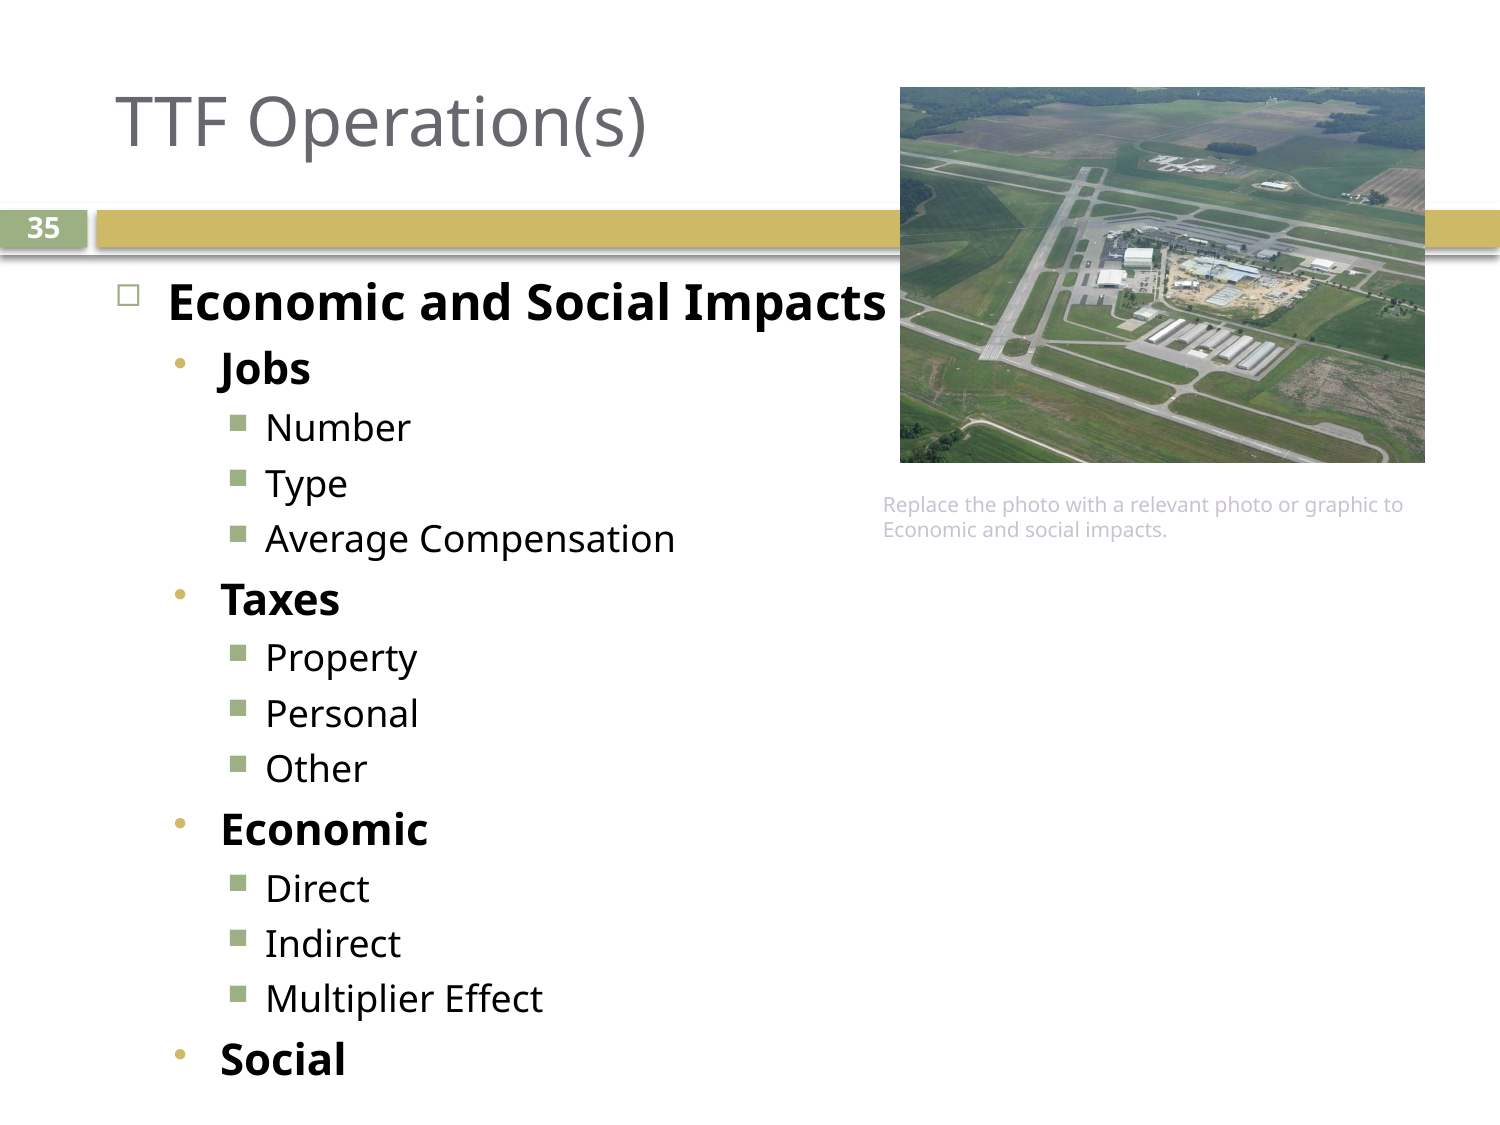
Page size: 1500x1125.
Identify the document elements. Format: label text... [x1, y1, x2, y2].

title TTF Operation(s) [100, 37, 1438, 200]
list Economic and Social Impacts Jobs Number Type Average Compensation Taxes Property Personal Other Economic Direct Indirect Multiplier Effect Social [100, 262, 1438, 1100]
picture [899, 87, 1426, 463]
text_box Replace the photo with a relevant photo or graphic to Economic and social impacts. [868, 484, 1424, 550]
slide_number 35 [0, 208, 88, 249]
